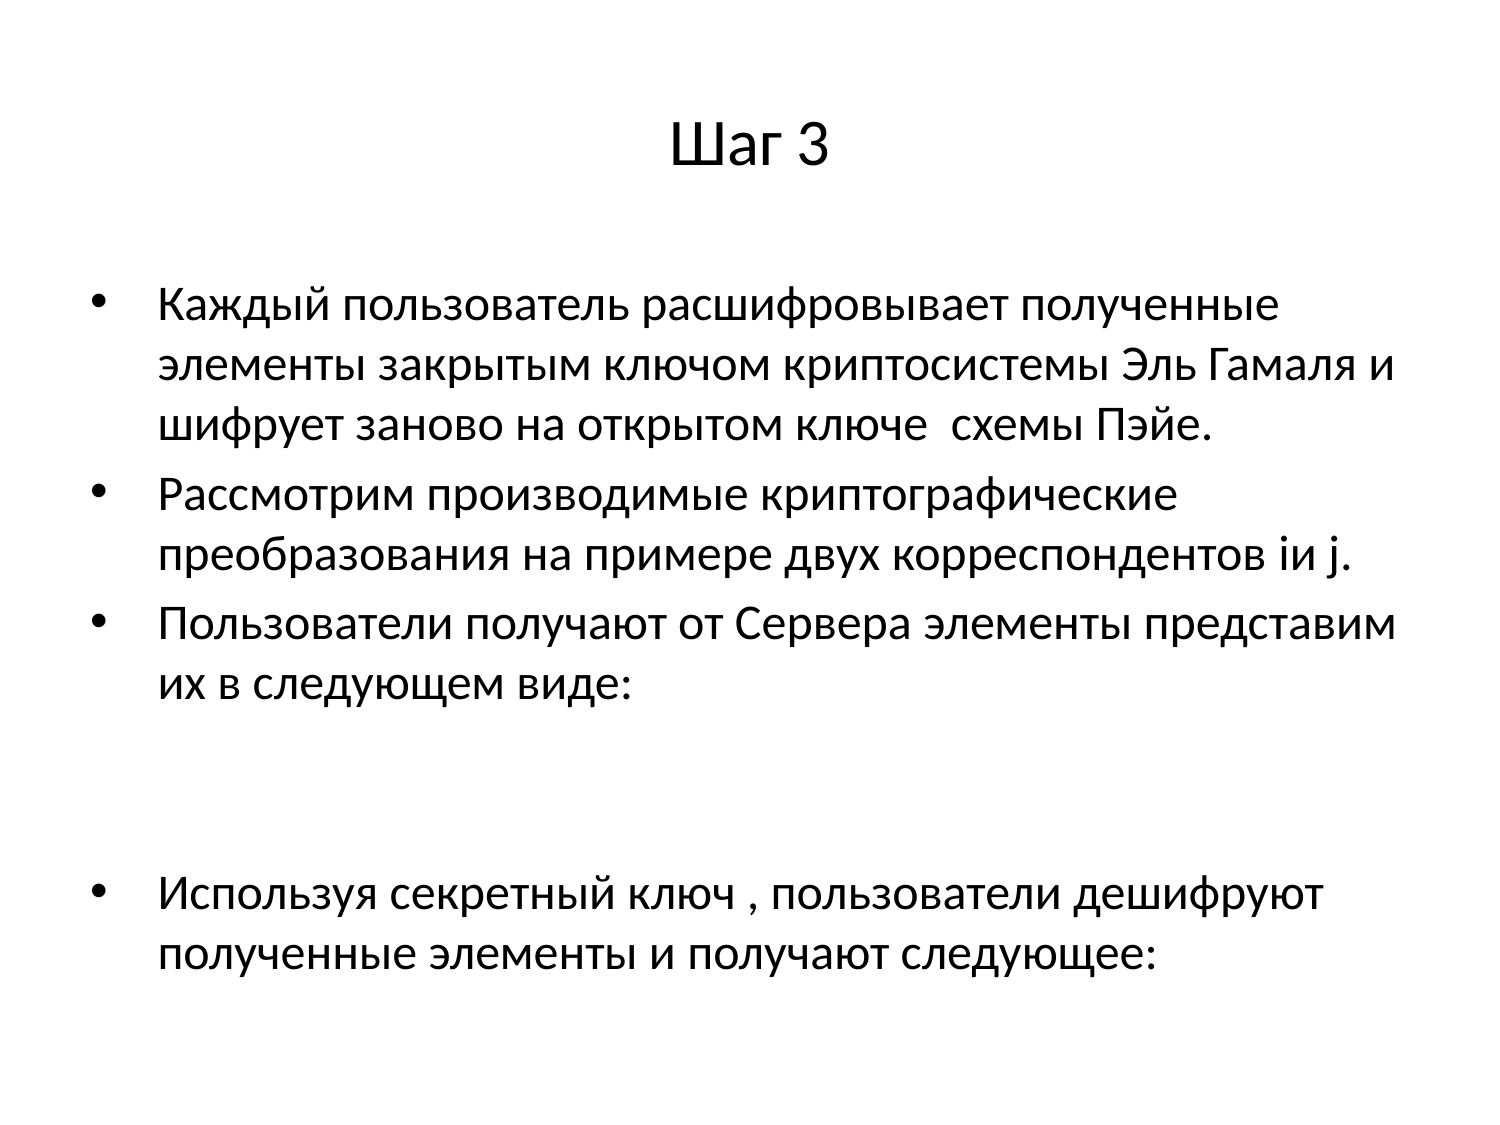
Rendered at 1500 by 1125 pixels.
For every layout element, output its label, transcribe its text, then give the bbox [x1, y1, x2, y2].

title Шаг 3 [75, 45, 1425, 233]
